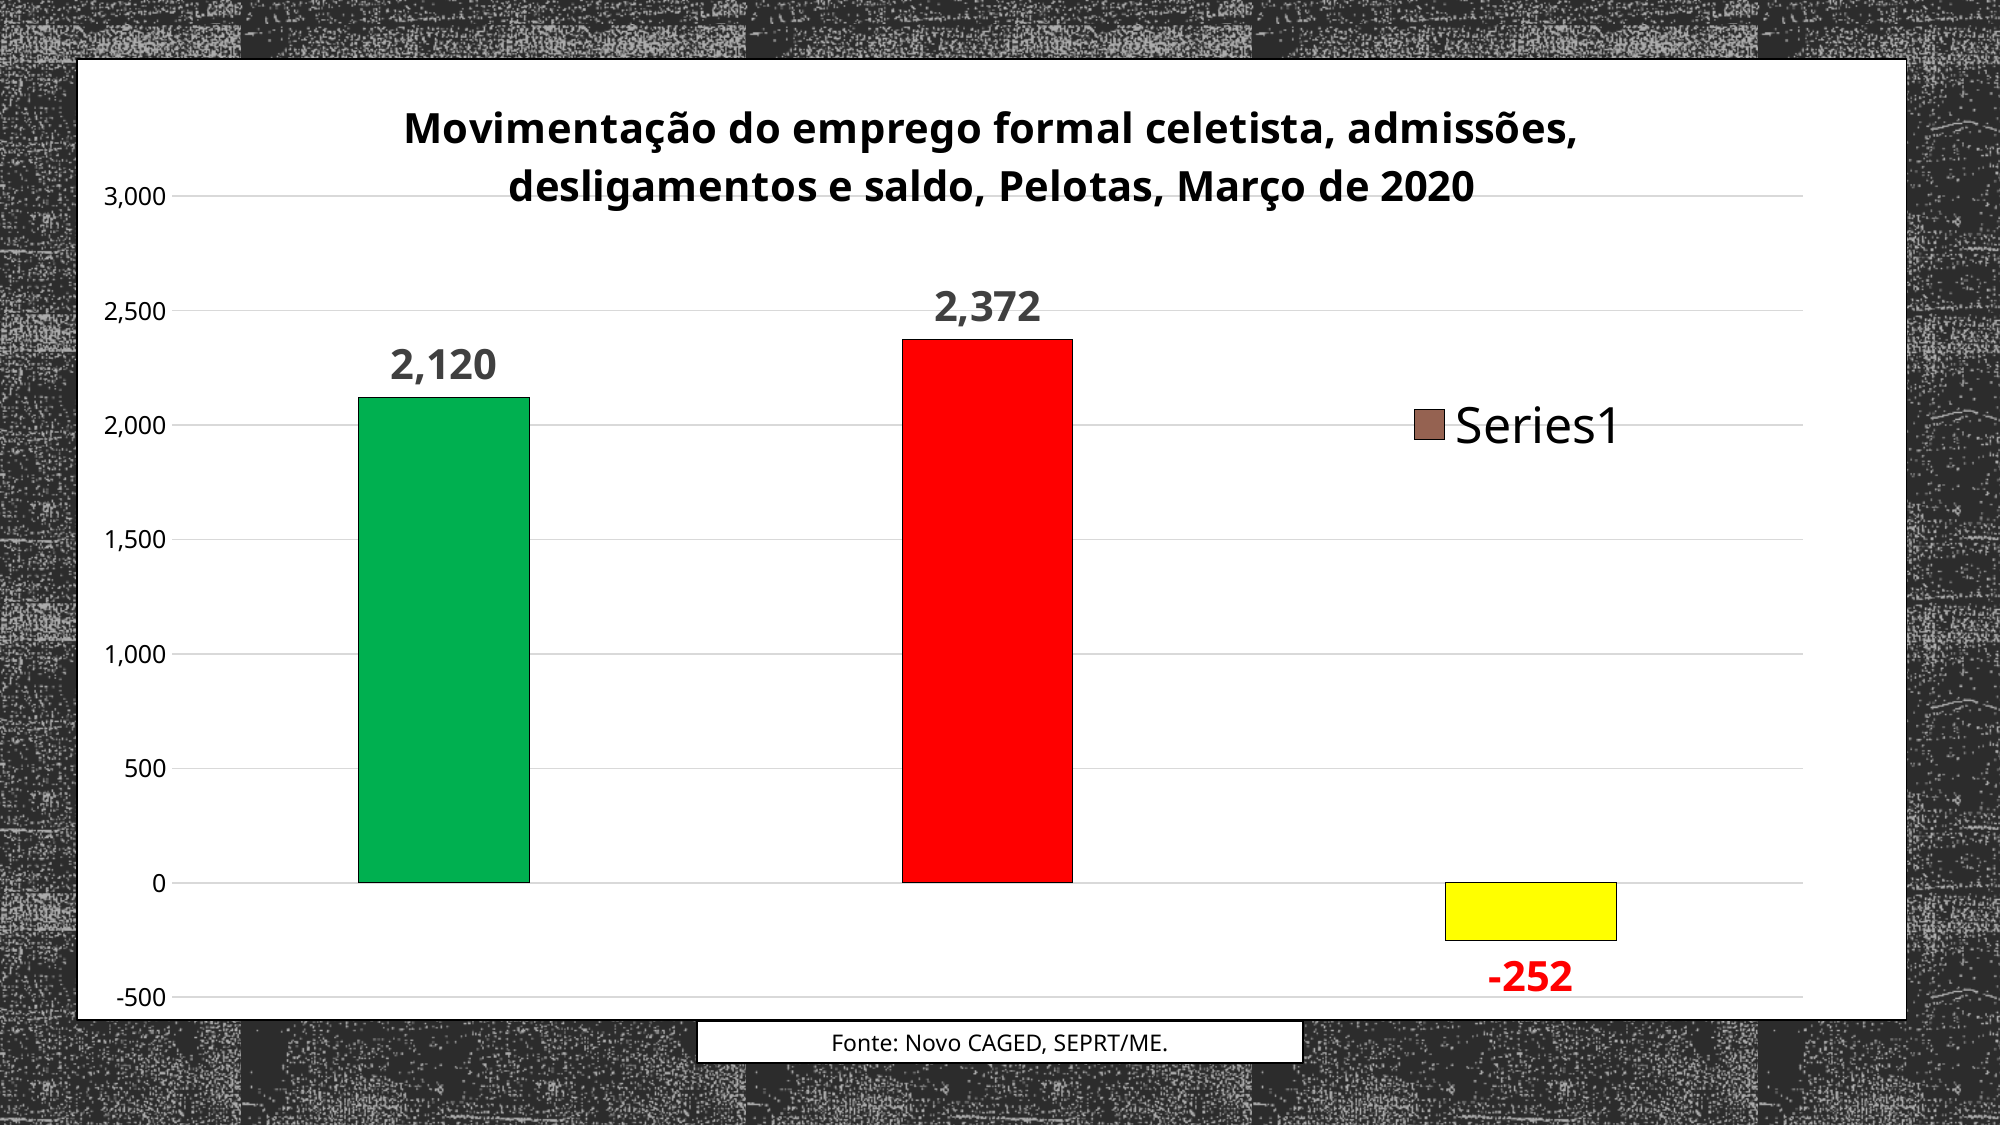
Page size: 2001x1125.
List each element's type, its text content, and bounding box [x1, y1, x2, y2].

chart [80, 62, 1905, 1018]
text_box [0, 0, 2000, 1125]
chart [76, 58, 1906, 1019]
text_box Fonte: Novo CAGED, SEPRT/ME. [696, 1022, 1304, 1064]
